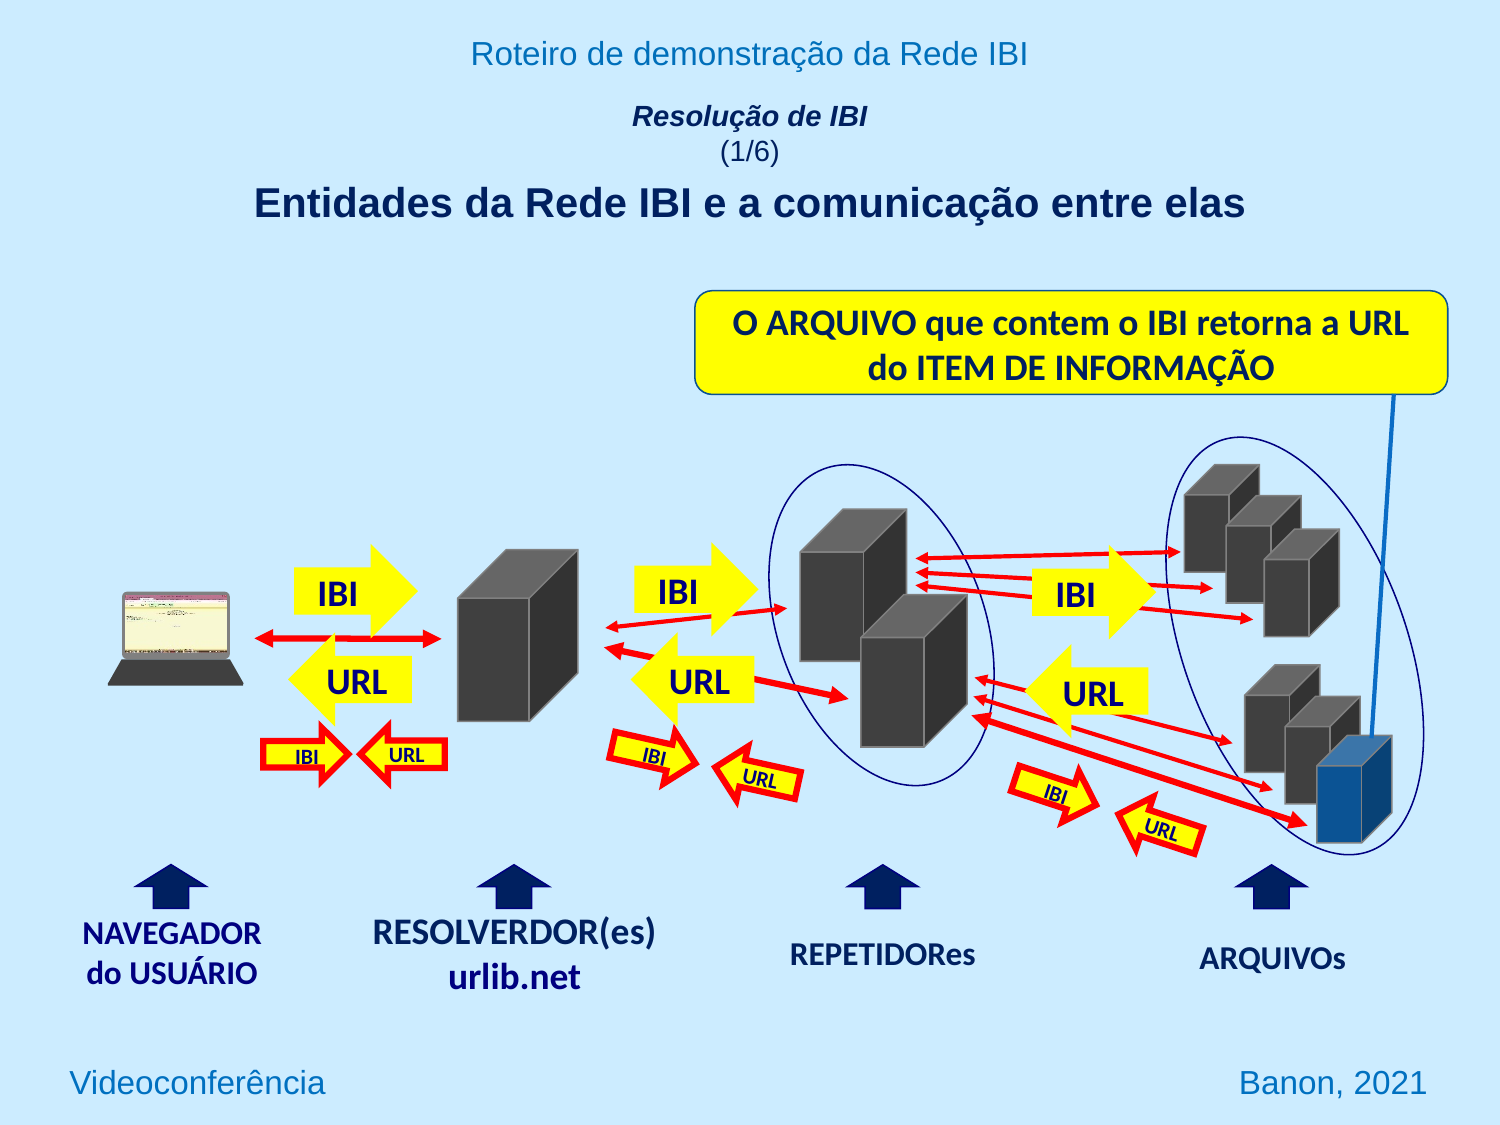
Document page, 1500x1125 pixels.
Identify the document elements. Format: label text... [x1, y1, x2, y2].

text_box [1396, 605, 1424, 833]
text_box Roteiro de demonstração da Rede IBI [0, 24, 1500, 80]
text_box Videoconferência Banon, 2021 [0, 1049, 1500, 1113]
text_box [107, 458, 1393, 856]
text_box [66, 864, 1365, 1000]
text_box [1196, 437, 1296, 457]
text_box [1371, 393, 1394, 739]
text_box O ARQUIVO que contem o IBI retorna a URL do ITEM DE INFORMAÇÃO [694, 290, 1448, 395]
text_box Resolução de IBI (1/6) Entidades da Rede IBI e a comunicação entre elas [111, 89, 1389, 238]
